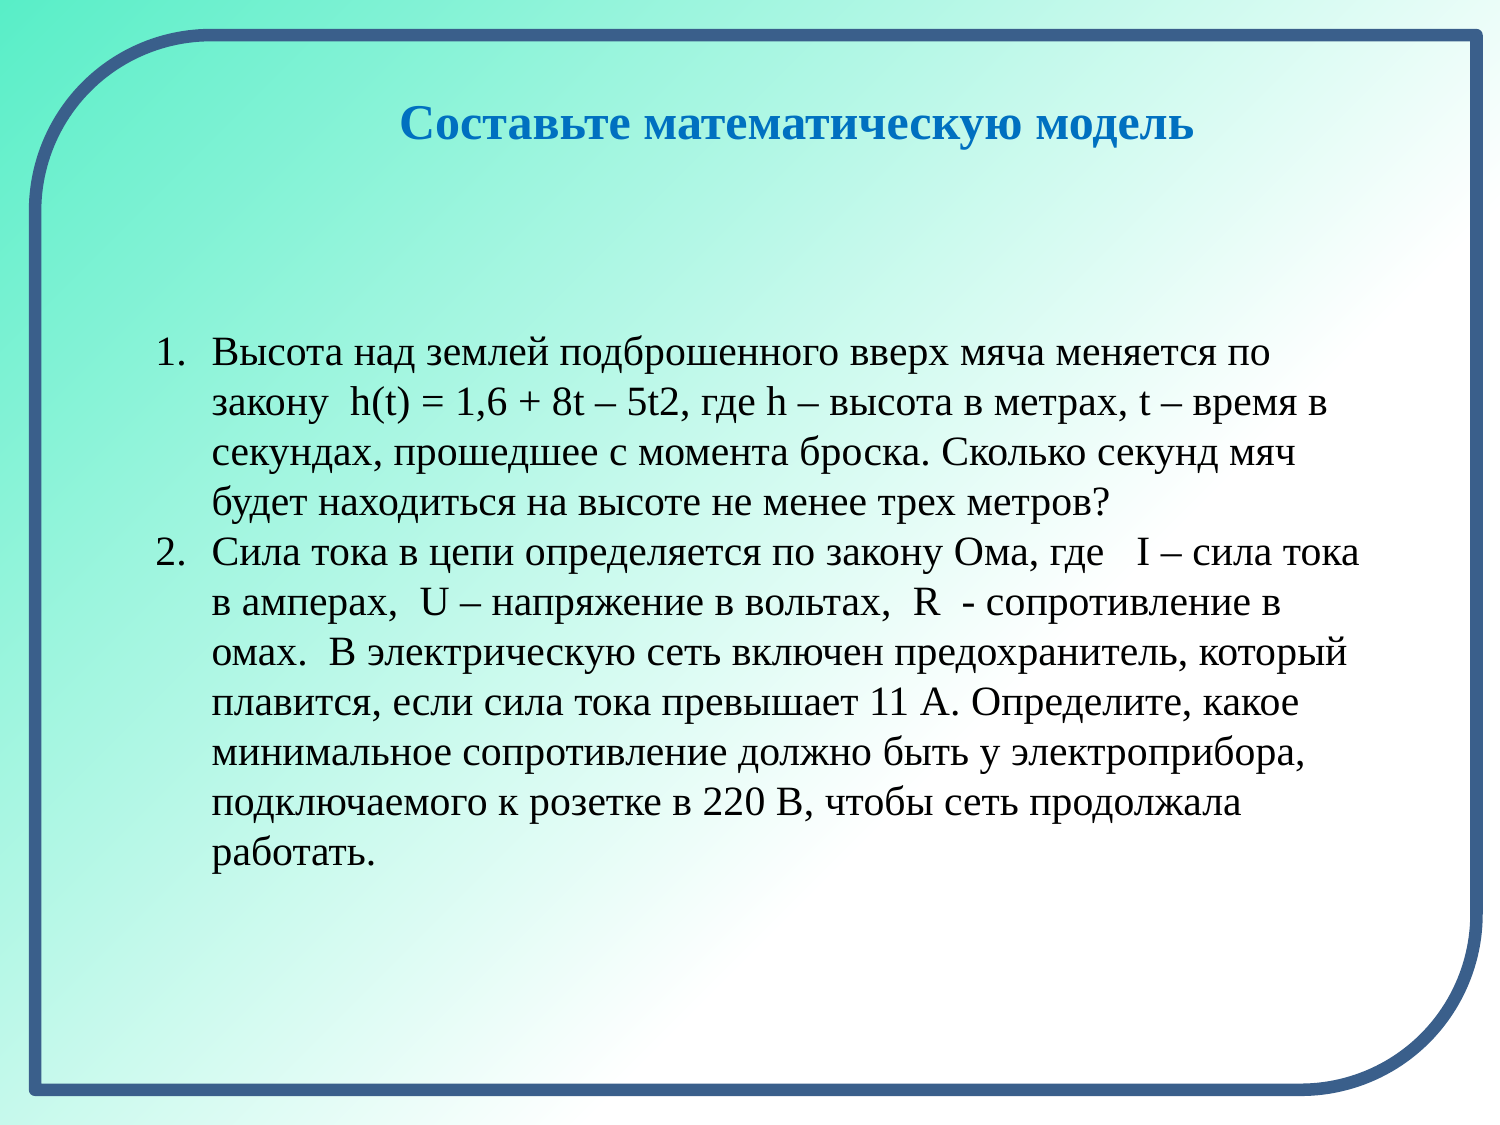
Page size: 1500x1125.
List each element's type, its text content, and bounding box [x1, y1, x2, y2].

text_box Составьте математическую модель [363, 81, 1231, 157]
text_box [140, 246, 1454, 307]
text_box Высота над землей подброшенного вверх мяча меняется по закону h(t) = 1,6 + 8t – 5t2, где h – высота в метрах, t – время в секундах, прошедшее с момента броска. Сколько секунд мяч будет находиться на высоте не менее трех метров? Сила тока в цепи определяется по закону Ома, где I – сила тока в амперах, U – напряжение в вольтах, R - сопротивление в омах. В электрическую сеть включен предохранитель, который плавится, если сила тока превышает 11 А. Определите, какое минимальное сопротивление должно быть у электроприбора, подключаемого к розетке в 220 В, чтобы сеть продолжала работать. [140, 316, 1395, 882]
